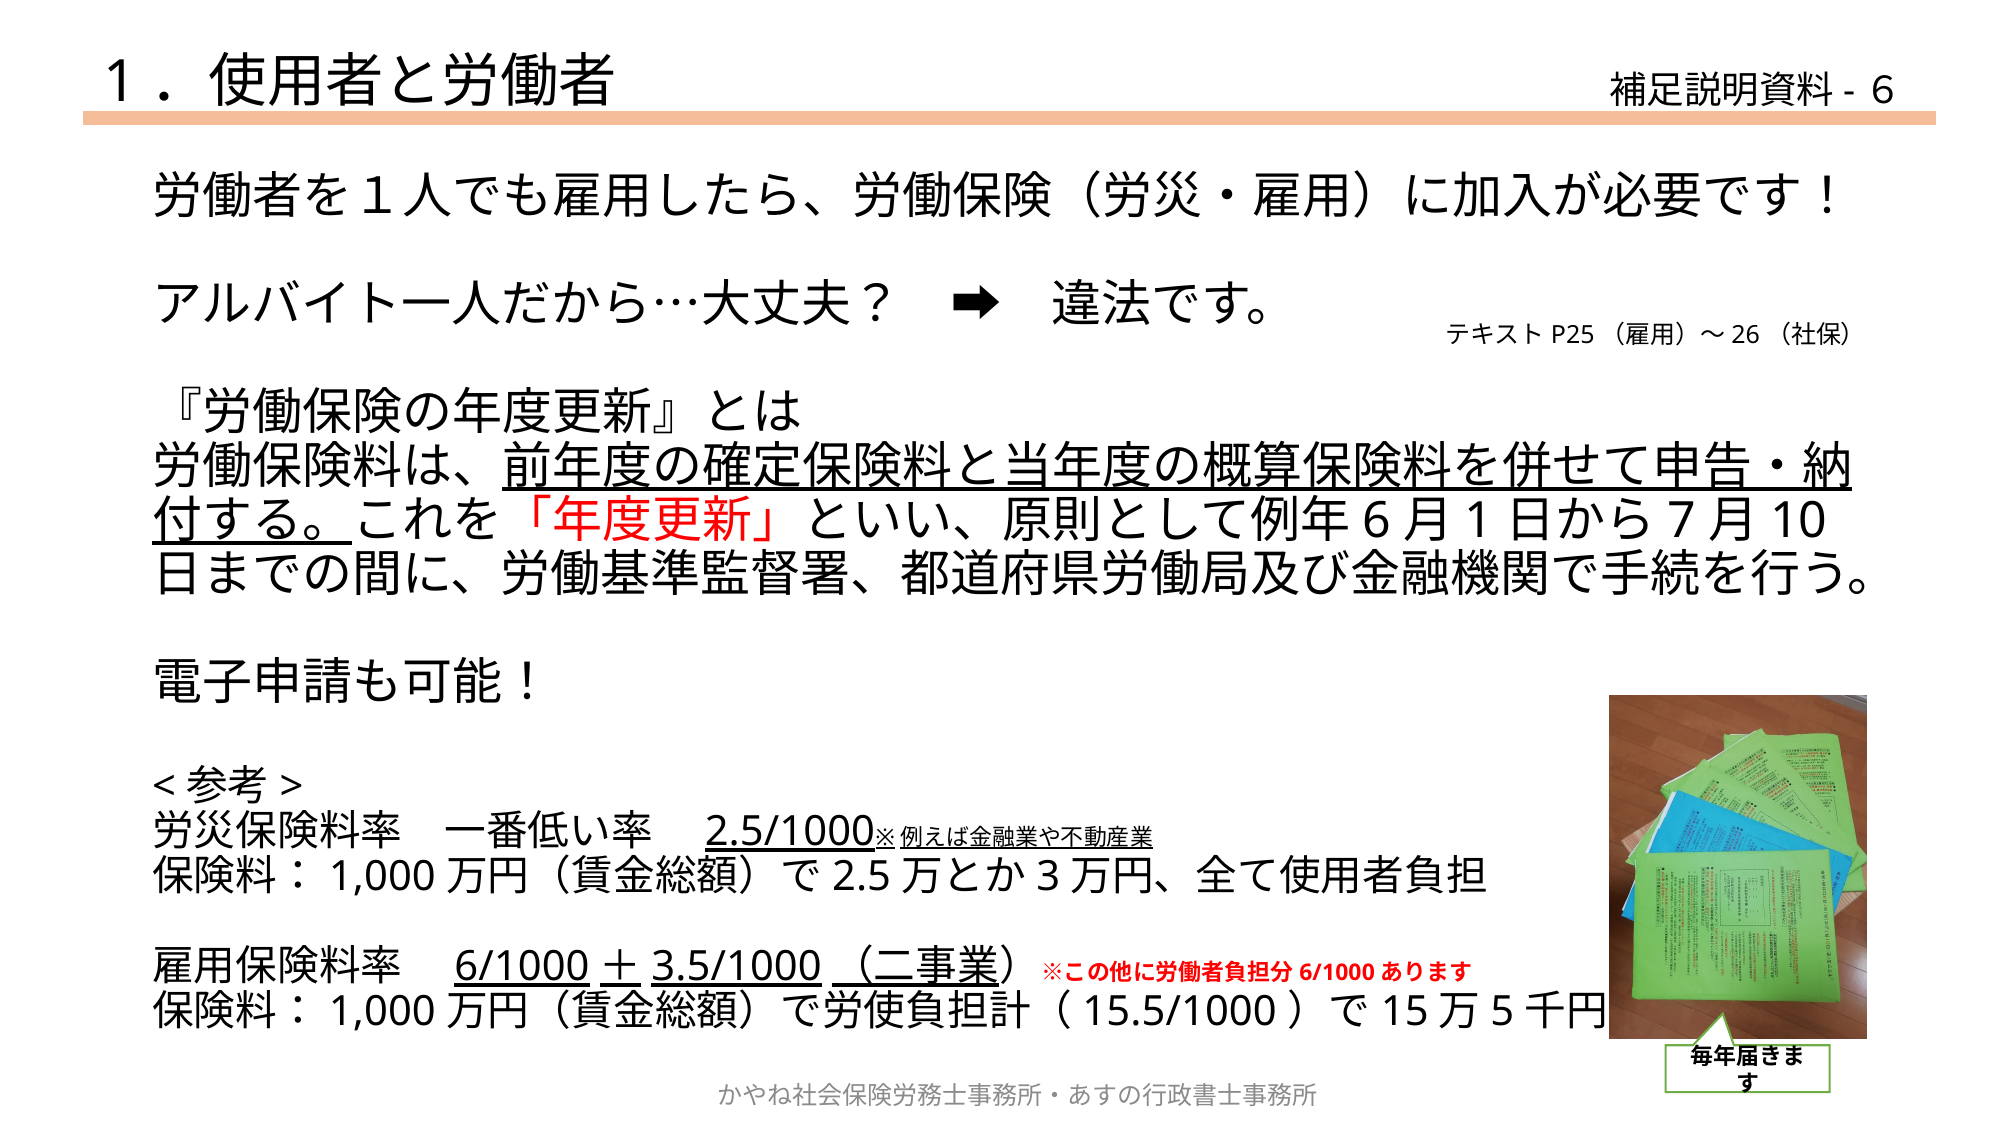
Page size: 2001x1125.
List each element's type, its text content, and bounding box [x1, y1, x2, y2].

text_box 補足説明資料-６ [1594, 58, 1930, 111]
text_box 1．使用者と労働者 [88, 35, 680, 118]
text_box 毎年届きます [1664, 1039, 1831, 1094]
footer かやね社会保険労務士事務所・あすの行政書士事務所 [680, 1065, 1356, 1125]
text_box テキストP25（雇用）～26（社保） [1430, 310, 1883, 356]
picture [1609, 695, 1867, 1039]
title 労働者を１人でも雇用したら、労働保険（労災・雇用）に加入が必要です！ アルバイト一人だから…大丈夫？ ➡ 違法です。 『労働保険の年度更新』とは 労働保険料は、前年度の確定保険料と当年度の概算保険料を併せて申告・納付する。これを「年度更新」といい、原則として例年6月1日から7月10日までの間に、労働基準監督署、都道府県労働局及び金融機関で手続を行う。 電子申請も可能！ <参考> 労災保険料率 一番低い率 2.5/1000※例えば金融業や不動産業 保険料：1,000万円（賃金総額）で2.5万とか3万円、全て使用者負担 雇用保険料率 6/1000＋3.5/1000（二事業）※この他に労働者負担分6/1000あります 保険料：1,000万円（賃金総額）で労使負担計（15.5/1000）で15万5千円 [137, 200, 1894, 1055]
